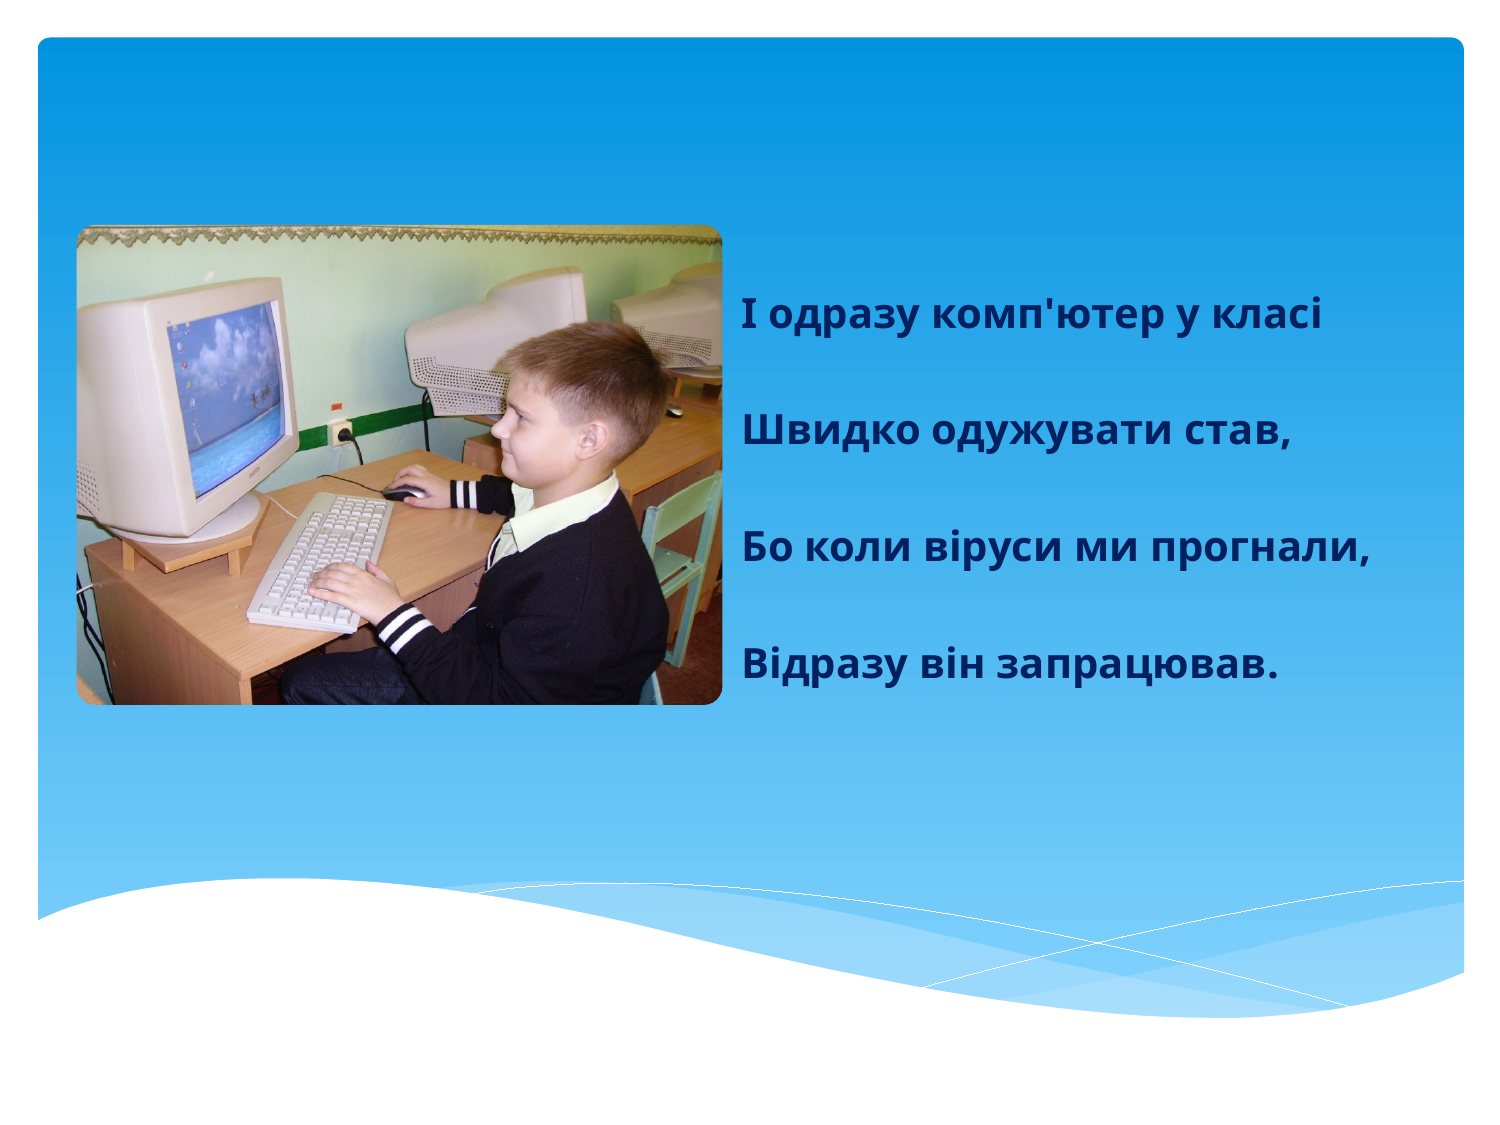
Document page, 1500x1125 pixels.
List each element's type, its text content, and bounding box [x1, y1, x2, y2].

list І одразу комп'ютер у класі Швидко одужувати став, Бо коли віруси ми прогнали, Відразу він запрацював. [726, 278, 1425, 855]
picture [76, 224, 723, 706]
